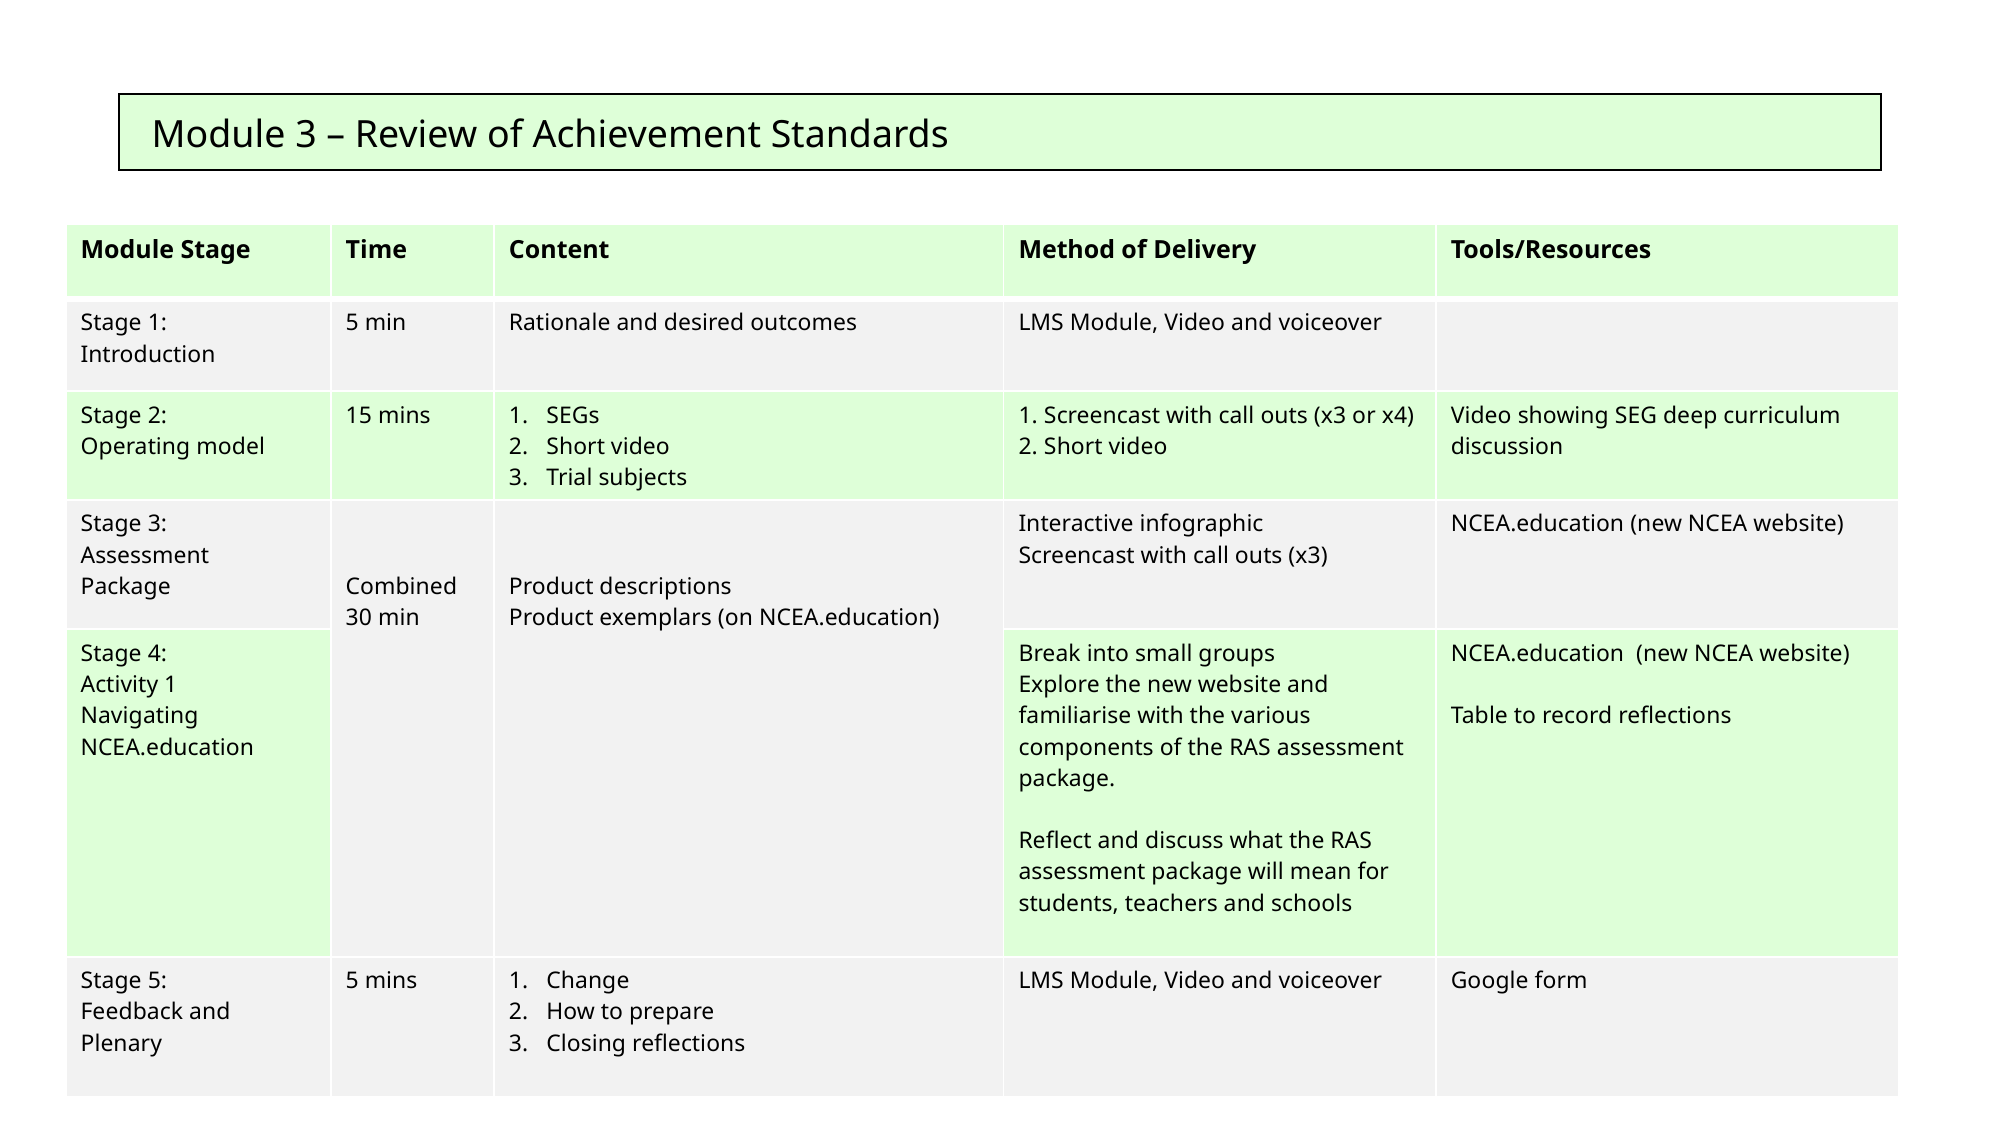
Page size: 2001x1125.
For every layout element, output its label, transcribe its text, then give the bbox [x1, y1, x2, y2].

table_cell Stage 1: Introduction [67, 302, 330, 390]
table_cell Video showing SEG deep curriculum discussion [1437, 392, 1898, 499]
table_header Method of Delivery [1004, 225, 1435, 296]
table_cell Combined 30 min [332, 501, 493, 956]
table_cell Break into small groups Explore the new website and familiarise with the various components of the RAS assessment package. Reflect and discuss what the RAS assessment package will mean for students, teachers and schools [1004, 630, 1435, 956]
table_cell Stage 2: Operating model [67, 392, 330, 499]
table_cell SEGs Short video Trial subjects [495, 392, 1003, 499]
table_cell Google form [1437, 958, 1898, 1096]
text_box [118, 93, 1882, 171]
table_header Content [495, 225, 1003, 296]
table_cell Stage 4: Activity 1 Navigating NCEA.education [67, 630, 330, 956]
table_cell 1. Screencast with call outs (x3 or x4) 2. Short video [1004, 392, 1435, 499]
table_cell 5 mins [332, 958, 493, 1096]
table_cell 5 min [332, 302, 493, 390]
title Module 3 – Review of Achievement Standards [136, 97, 1829, 173]
table_header Tools/Resources [1437, 225, 1898, 296]
table_cell Rationale and desired outcomes [495, 302, 1003, 390]
table_cell Change How to prepare Closing reflections [495, 958, 1003, 1096]
table_cell NCEA.education (new NCEA website) [1437, 501, 1898, 628]
table_cell LMS Module, Video and voiceover [1004, 302, 1435, 390]
table_header Time [332, 225, 493, 296]
table_header Module Stage [67, 225, 330, 296]
table_cell [1437, 302, 1898, 390]
table_cell Interactive infographic Screencast with call outs (x3) [1004, 501, 1435, 628]
table_cell NCEA.education (new NCEA website) Table to record reflections [1437, 630, 1898, 956]
table_cell Stage 3: Assessment Package [67, 501, 330, 628]
table_cell 15 mins [332, 392, 493, 499]
table_cell Stage 5: Feedback and Plenary [67, 958, 330, 1096]
table_cell LMS Module, Video and voiceover [1004, 958, 1435, 1096]
table_cell Product descriptions Product exemplars (on NCEA.education) [495, 501, 1003, 956]
